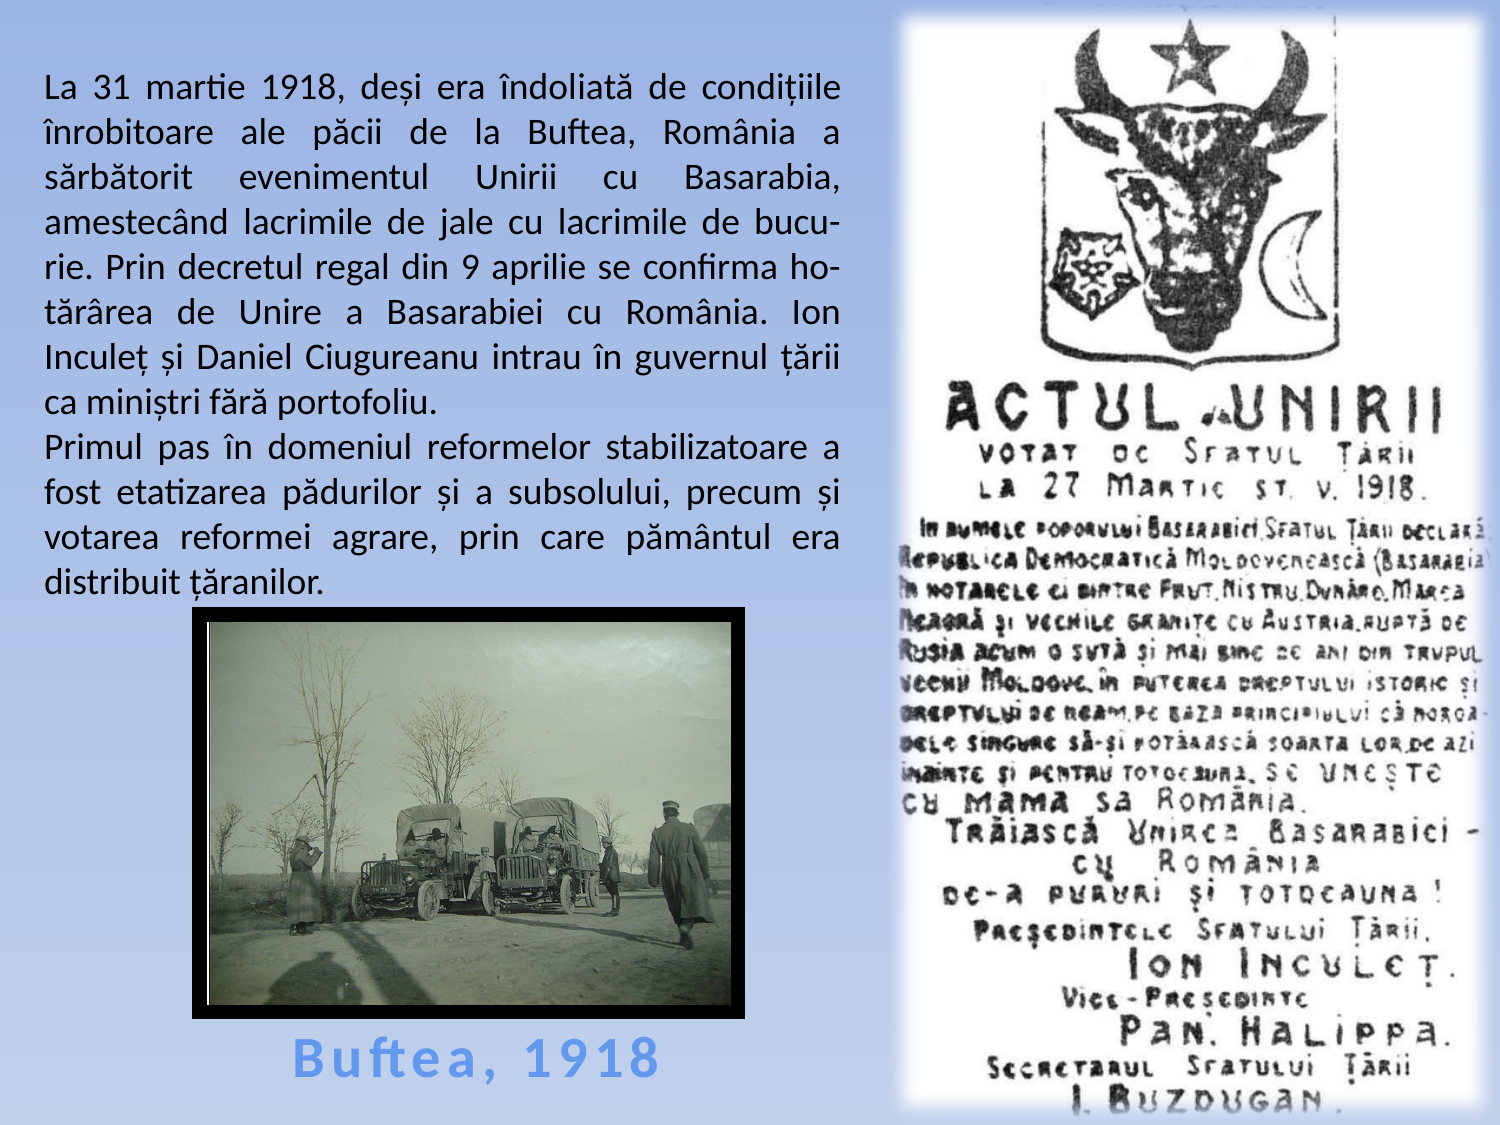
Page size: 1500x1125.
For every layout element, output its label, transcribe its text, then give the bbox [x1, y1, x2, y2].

picture [206, 621, 732, 1005]
text_box Buftea, 1918 [206, 1013, 727, 1097]
text_box La 31 martie 1918, deși era îndoliată de condițiile înrobitoare ale păcii de la Buftea, România a sărbătorit evenimentul Unirii cu Basarabia, amestecând lacrimile de jale cu lacrimile de bucu-rie. Prin decretul regal din 9 aprilie se confirma ho-tărârea de Unire a Basarabiei cu România. Ion Inculeț și Daniel Ciugureanu intrau în guvernul țării ca miniștri fără portofoliu. Primul pas în domeniul reformelor stabilizatoare a fost etatizarea pădurilor și a subsolului, precum și votarea reformei agrare, prin care pământul era distribuit țăranilor. [29, 54, 857, 610]
picture [885, 0, 1500, 1125]
